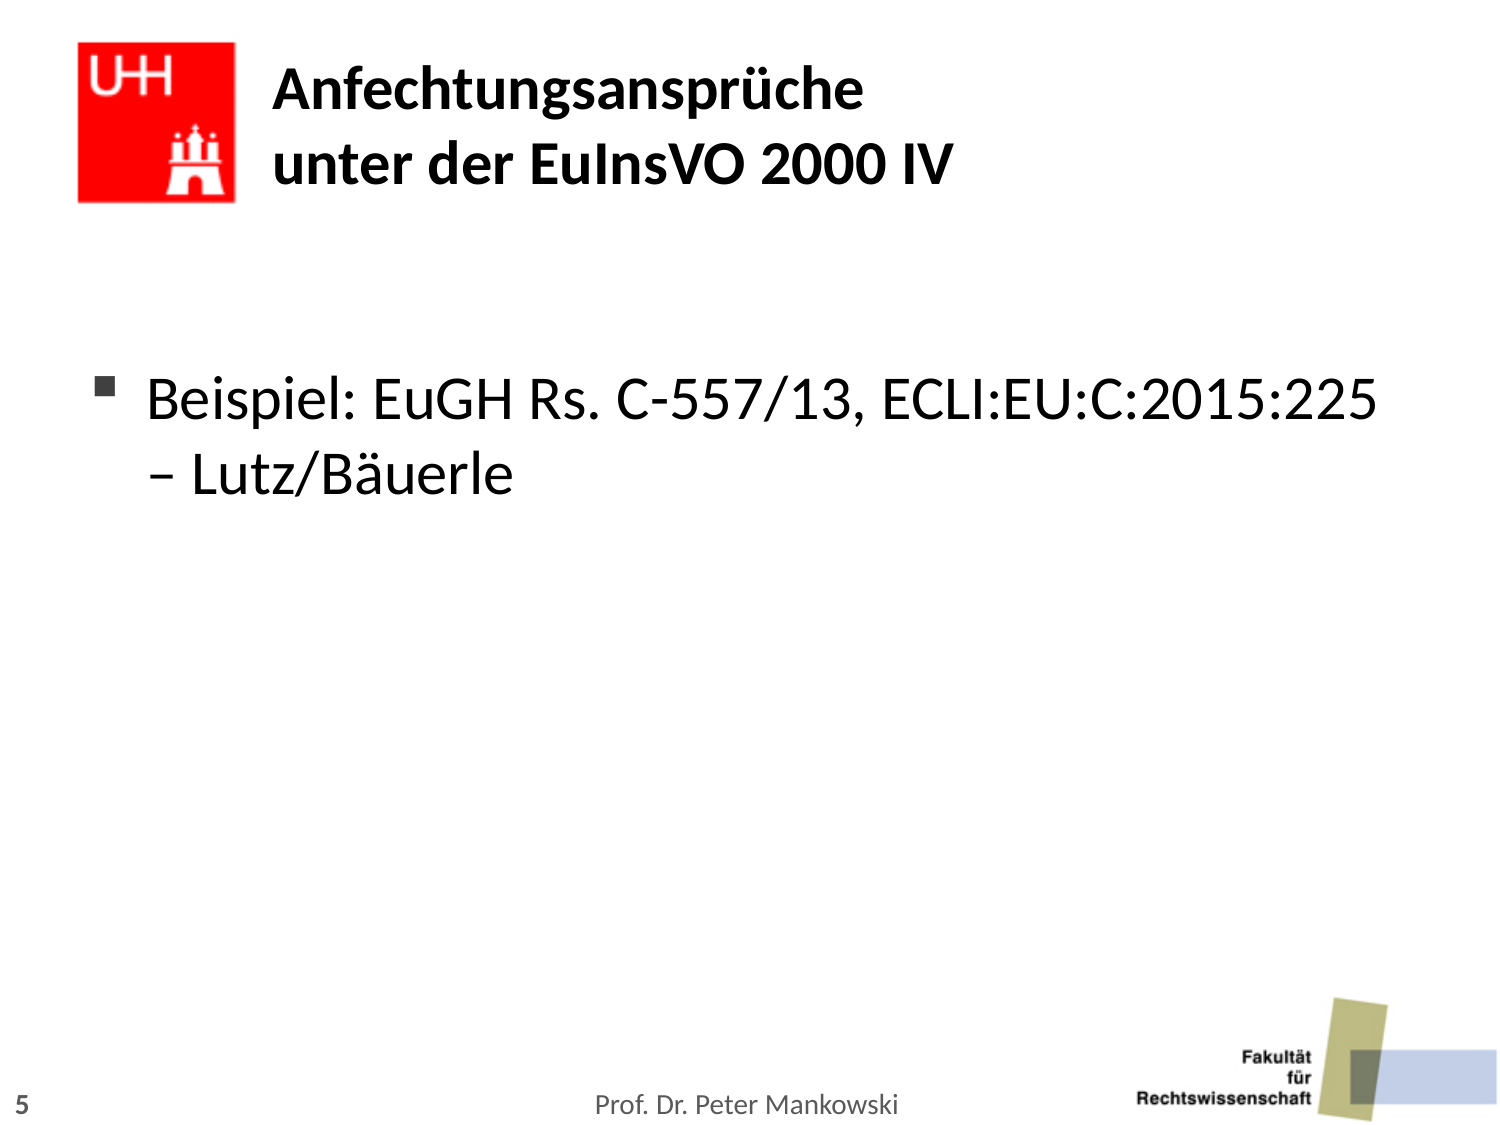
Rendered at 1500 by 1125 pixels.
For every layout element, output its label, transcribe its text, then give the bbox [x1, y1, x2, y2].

list Beispiel: EuGH Rs. C-557/13, ECLI:EU:C:2015:225 – Lutz/Bäuerle [75, 262, 1425, 1005]
picture [70, 17, 258, 232]
title Anfechtungsansprüche unter der EuInsVO 2000 IV [257, 45, 1425, 200]
picture [1135, 995, 1500, 1125]
